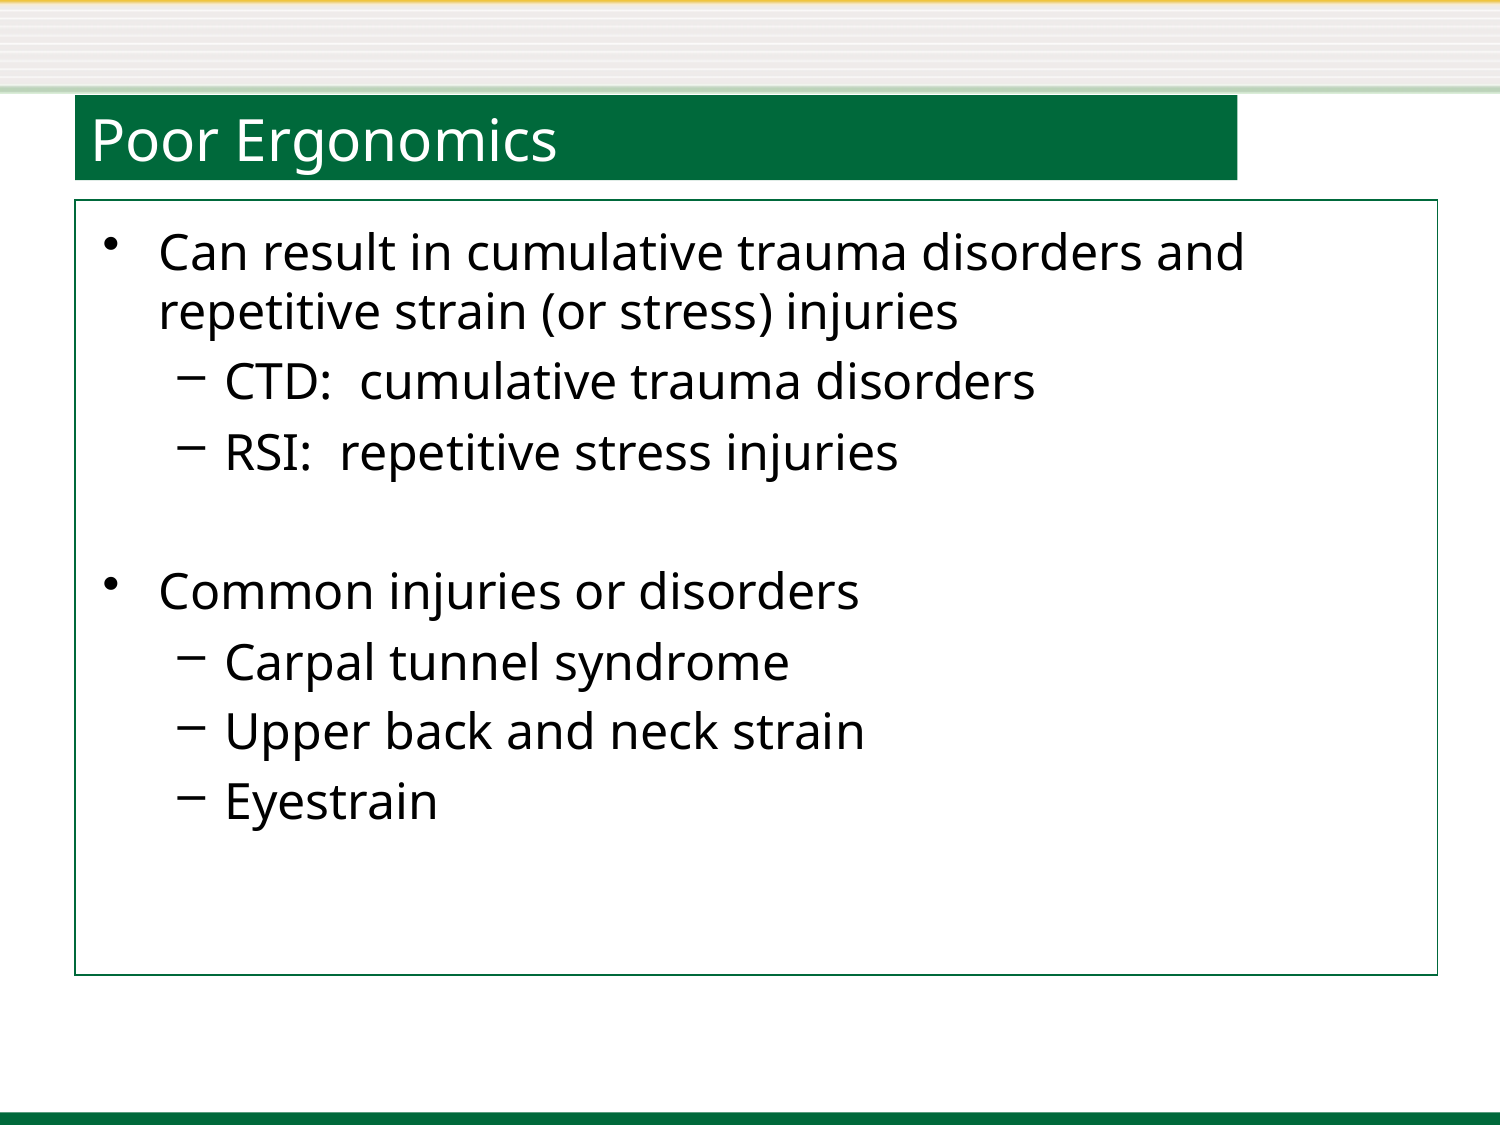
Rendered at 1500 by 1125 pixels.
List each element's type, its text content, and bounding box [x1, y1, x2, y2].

title Poor Ergonomics [74, 94, 1238, 181]
list Can result in cumulative trauma disorders and repetitive strain (or stress) injuries CTD: cumulative trauma disorders RSI: repetitive stress injuries Common injuries or disorders Carpal tunnel syndrome Upper back and neck strain Eyestrain [87, 212, 1426, 963]
picture [0, 0, 1500, 94]
